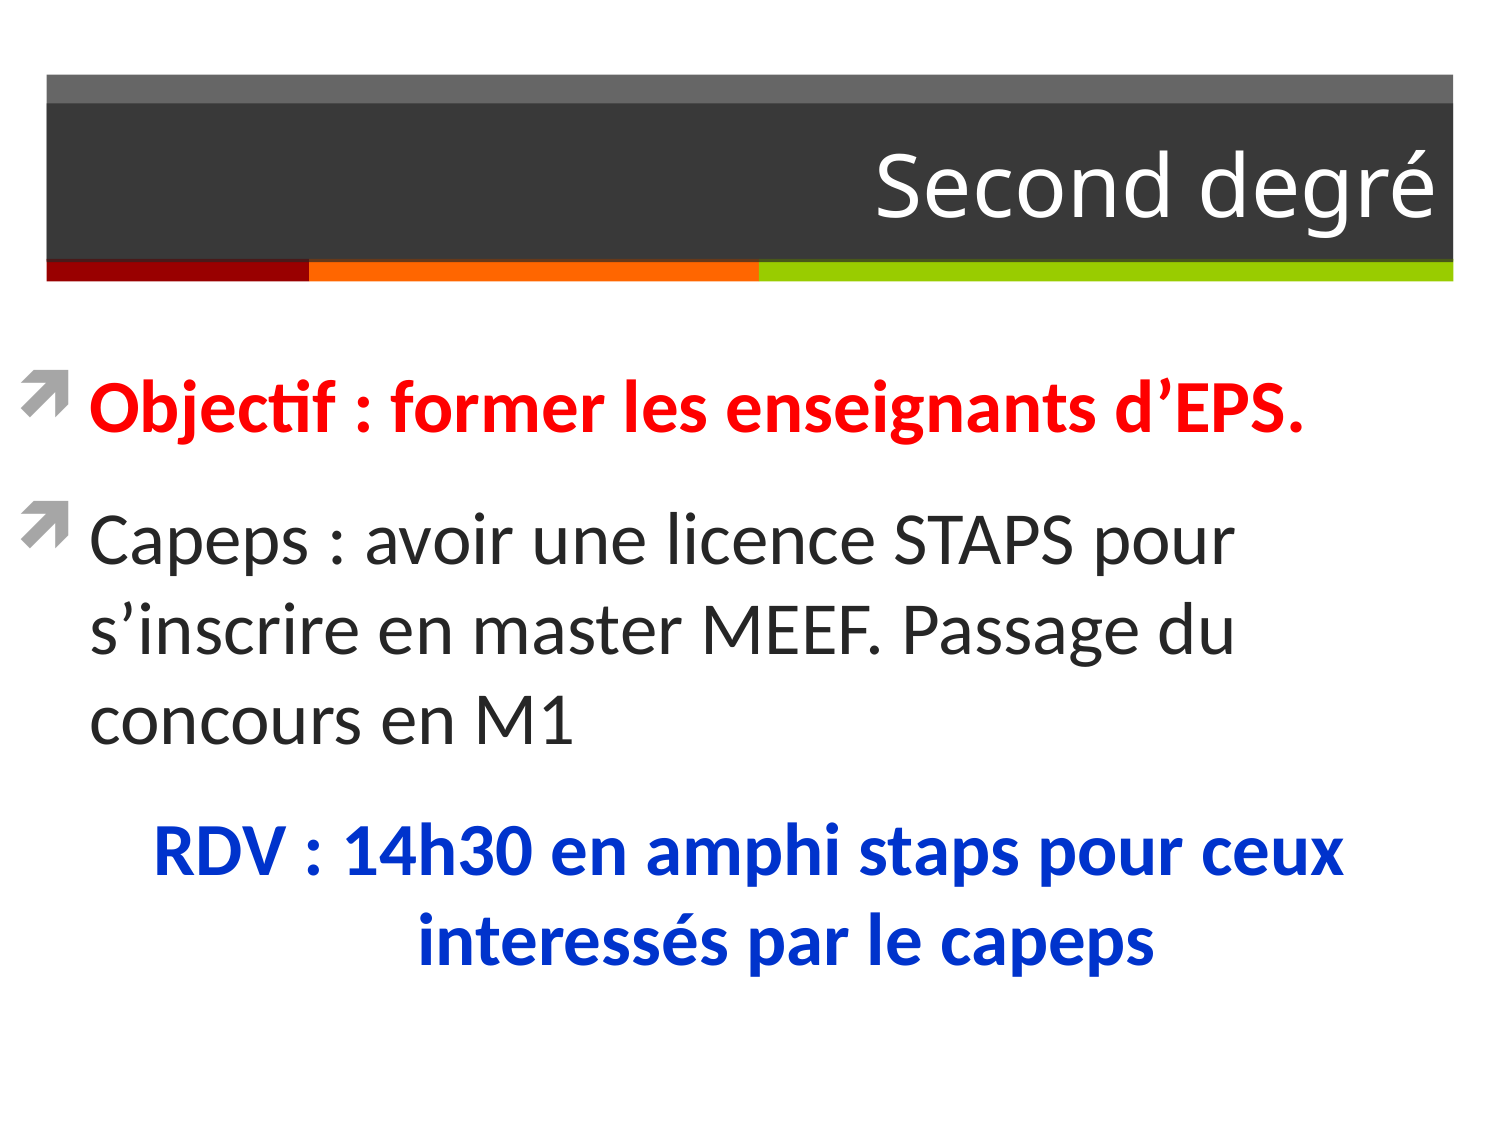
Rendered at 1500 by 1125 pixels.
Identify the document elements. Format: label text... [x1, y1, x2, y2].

title Second degré [46, 103, 1454, 263]
list Objectif : former les enseignants d’EPS. Capeps : avoir une licence STAPS pour s’inscrire en master MEEF. Passage du concours en M1 RDV : 14h30 en amphi staps pour ceux interessés par le capeps [0, 349, 1500, 1059]
